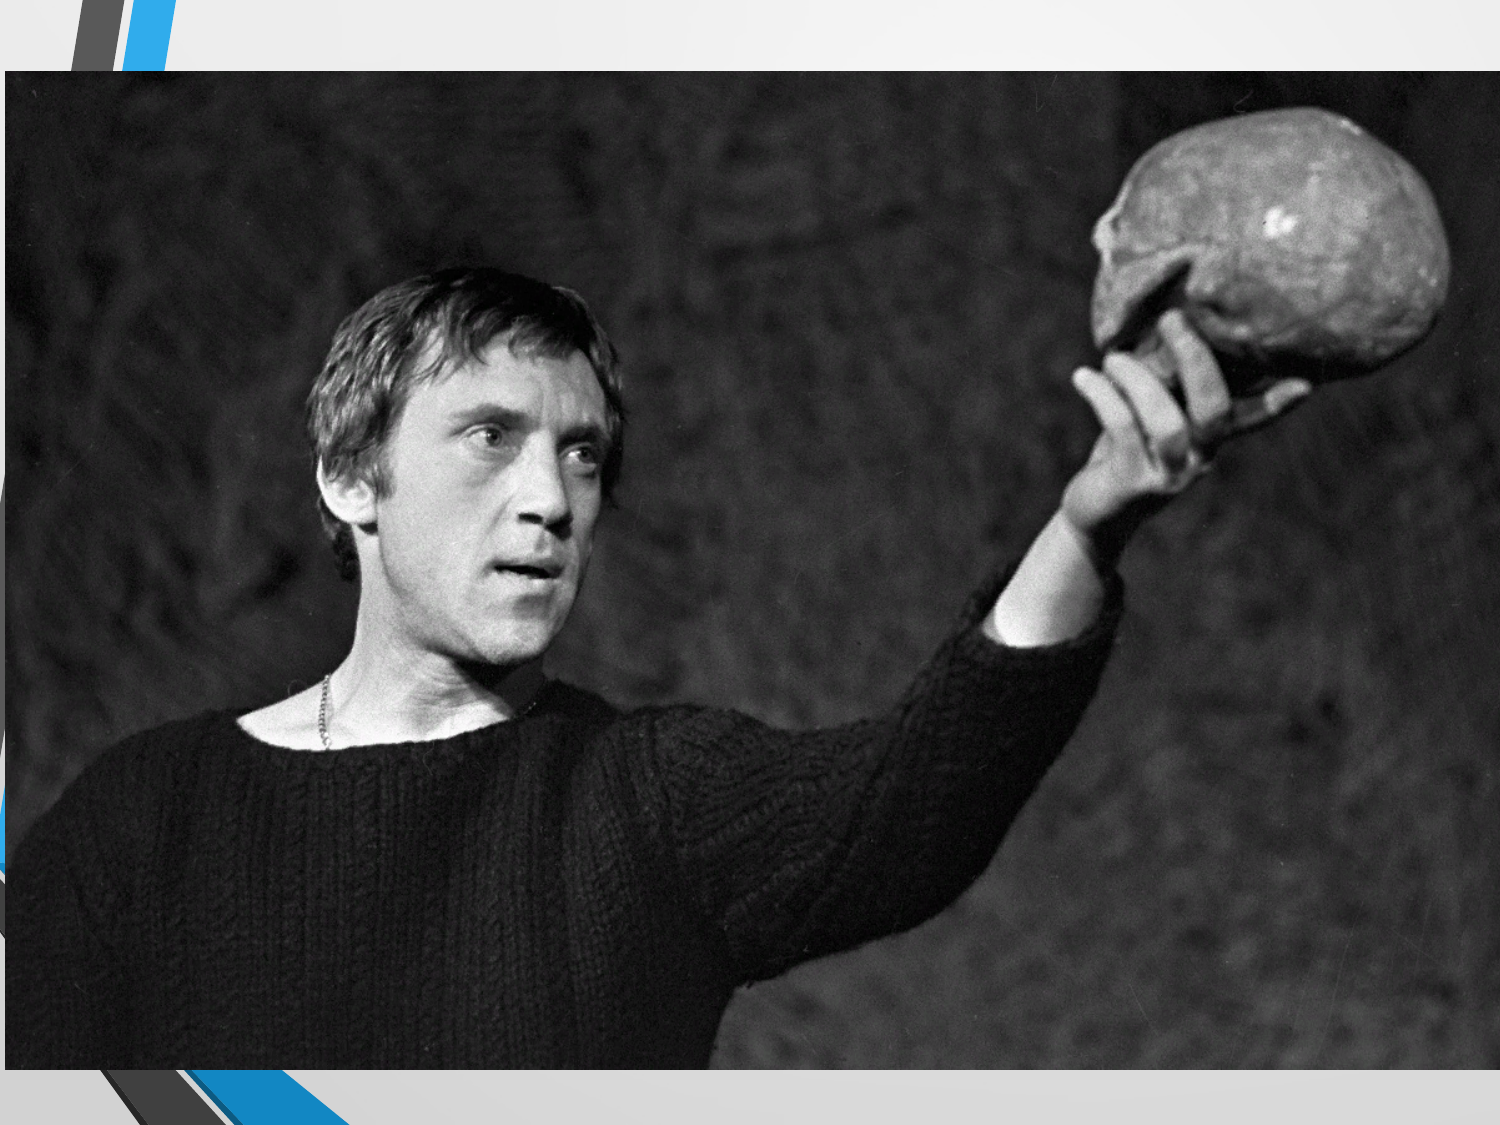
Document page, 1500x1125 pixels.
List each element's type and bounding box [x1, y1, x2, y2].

list [5, 71, 1500, 1071]
